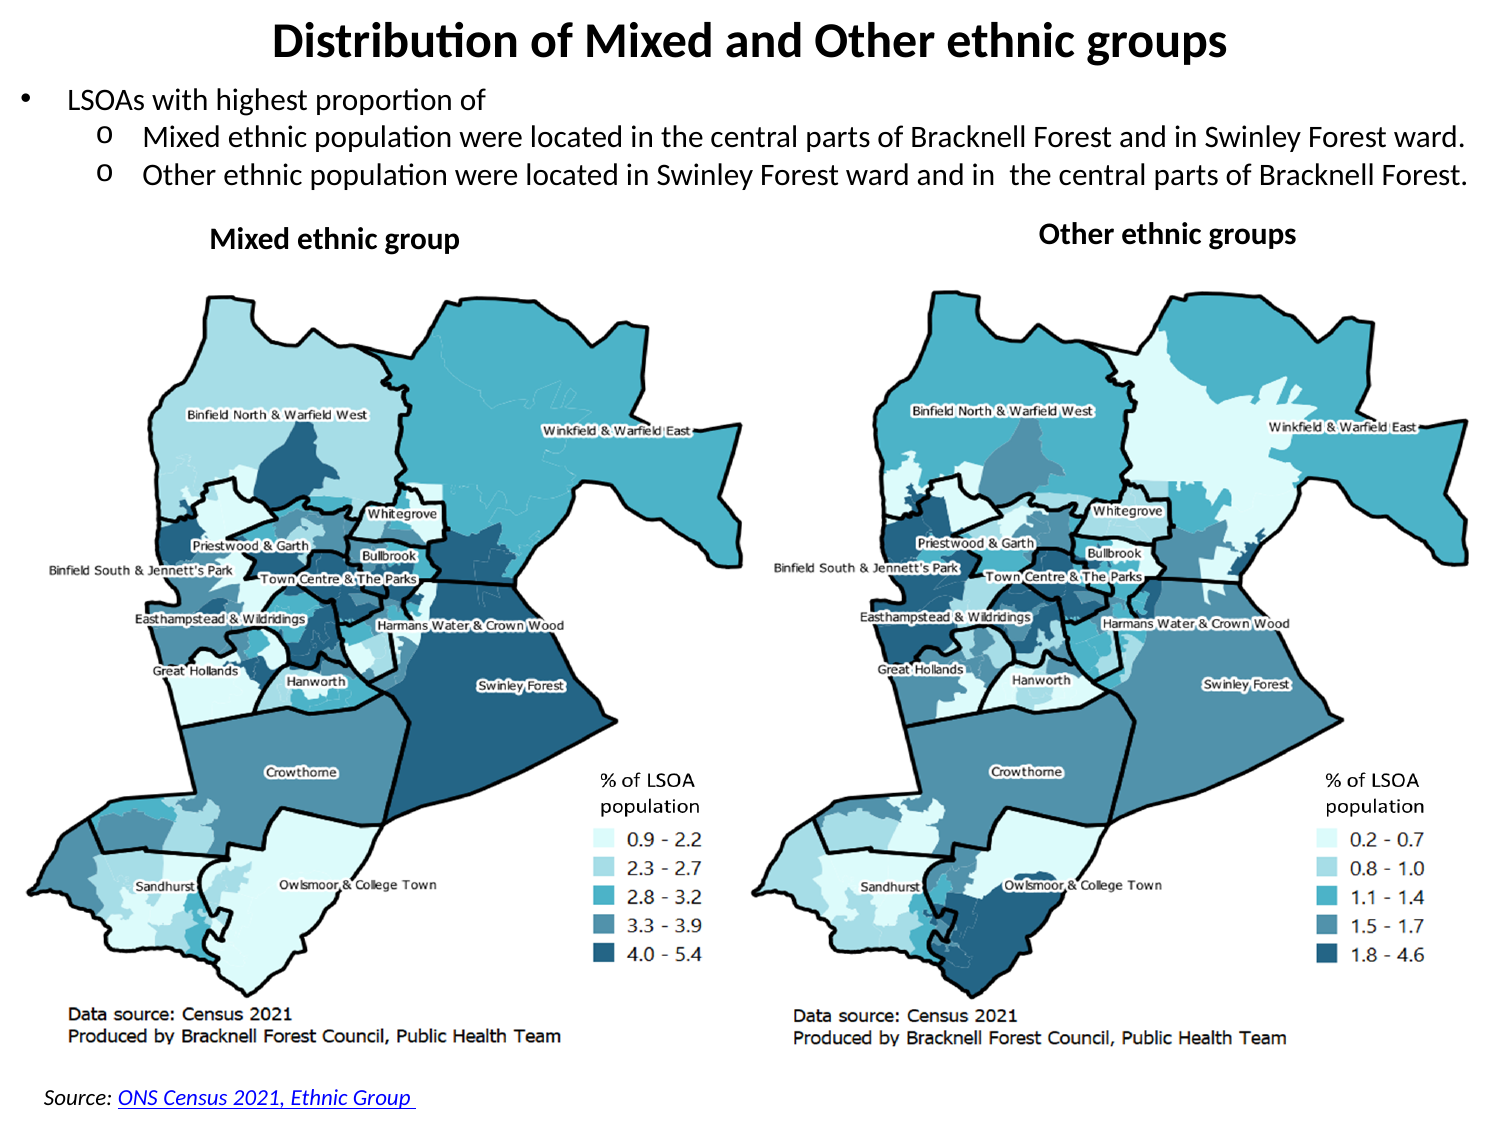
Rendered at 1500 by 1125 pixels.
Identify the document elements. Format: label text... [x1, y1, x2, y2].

text_box Source: ONS Census 2021, Ethnic Group [29, 1075, 757, 1118]
text_box LSOAs with highest proportion of Mixed ethnic population were located in the central parts of Bracknell Forest and in Swinley Forest ward. Other ethnic population were located in Swinley Forest ward and in the central parts of Bracknell Forest. [5, 71, 1490, 199]
text_box Other ethnic groups [900, 205, 1436, 258]
title Distribution of Mixed and Other ethnic groups [0, 0, 1500, 76]
text_box Mixed ethnic group [113, 210, 557, 263]
picture [22, 287, 1477, 1054]
